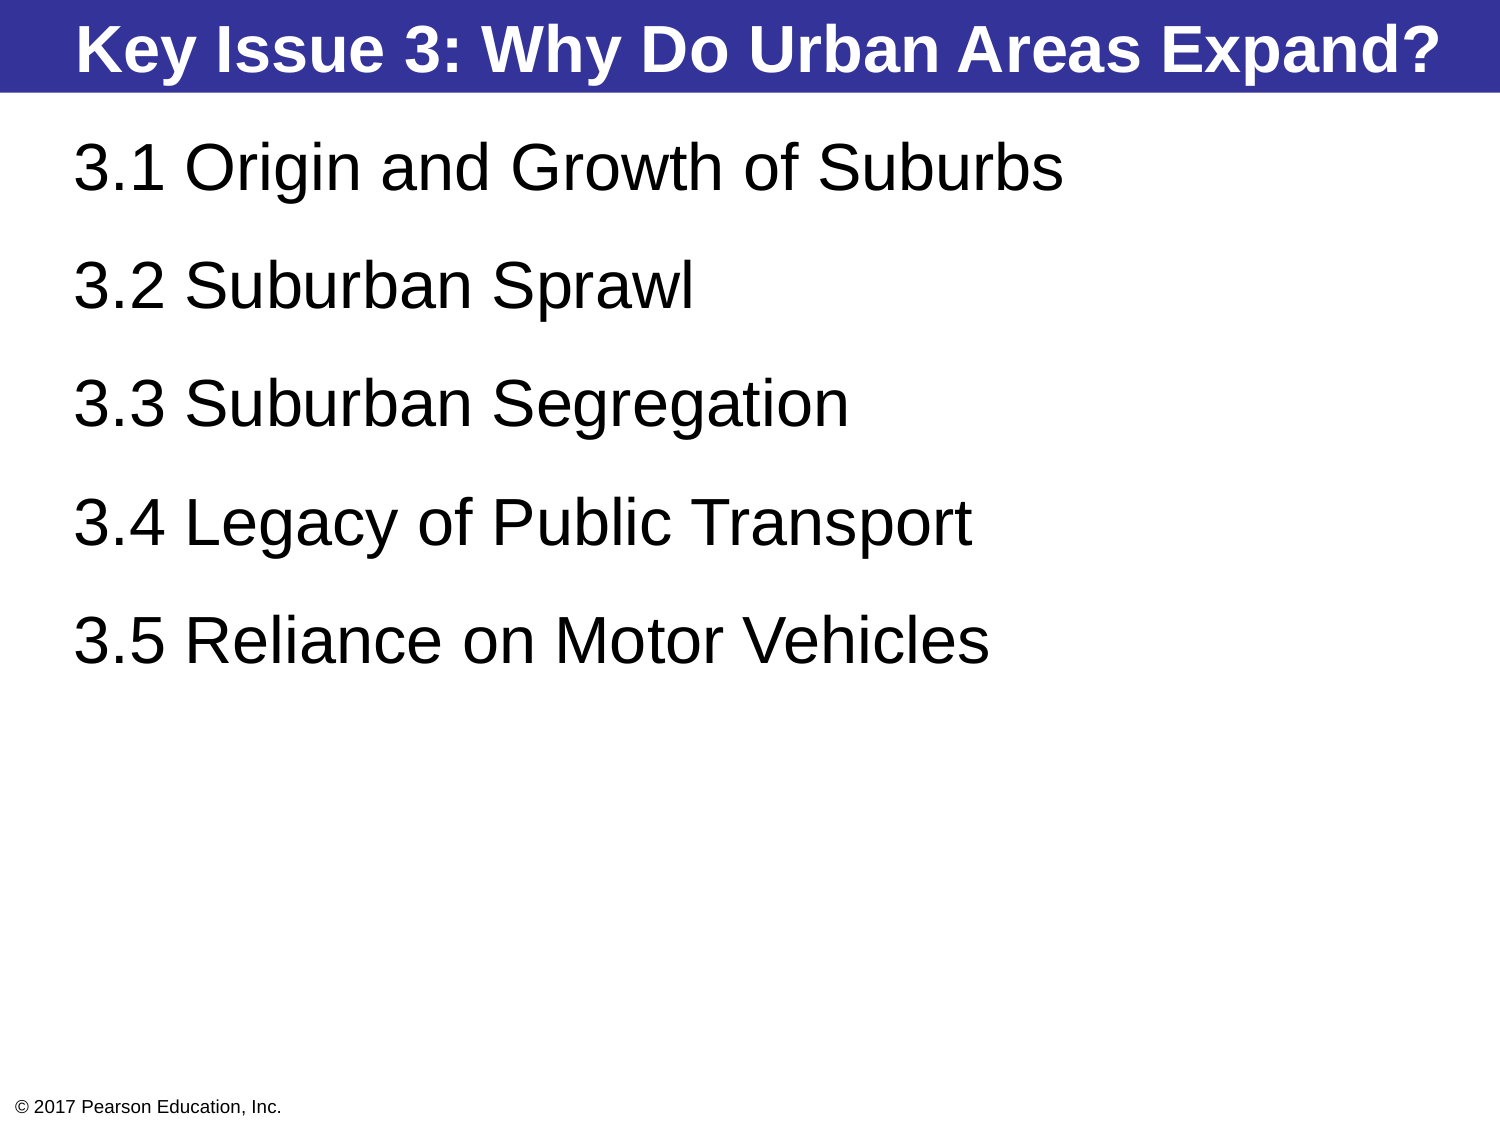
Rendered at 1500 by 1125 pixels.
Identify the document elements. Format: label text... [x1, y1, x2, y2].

text_box Key Issue 3: Why Do Urban Areas Expand? [0, 0, 1500, 93]
text_box 3.1 Origin and Growth of Suburbs 3.2 Suburban Sprawl 3.3 Suburban Segregation 3.4 Legacy of Public Transport 3.5 Reliance on Motor Vehicles [58, 116, 1409, 685]
